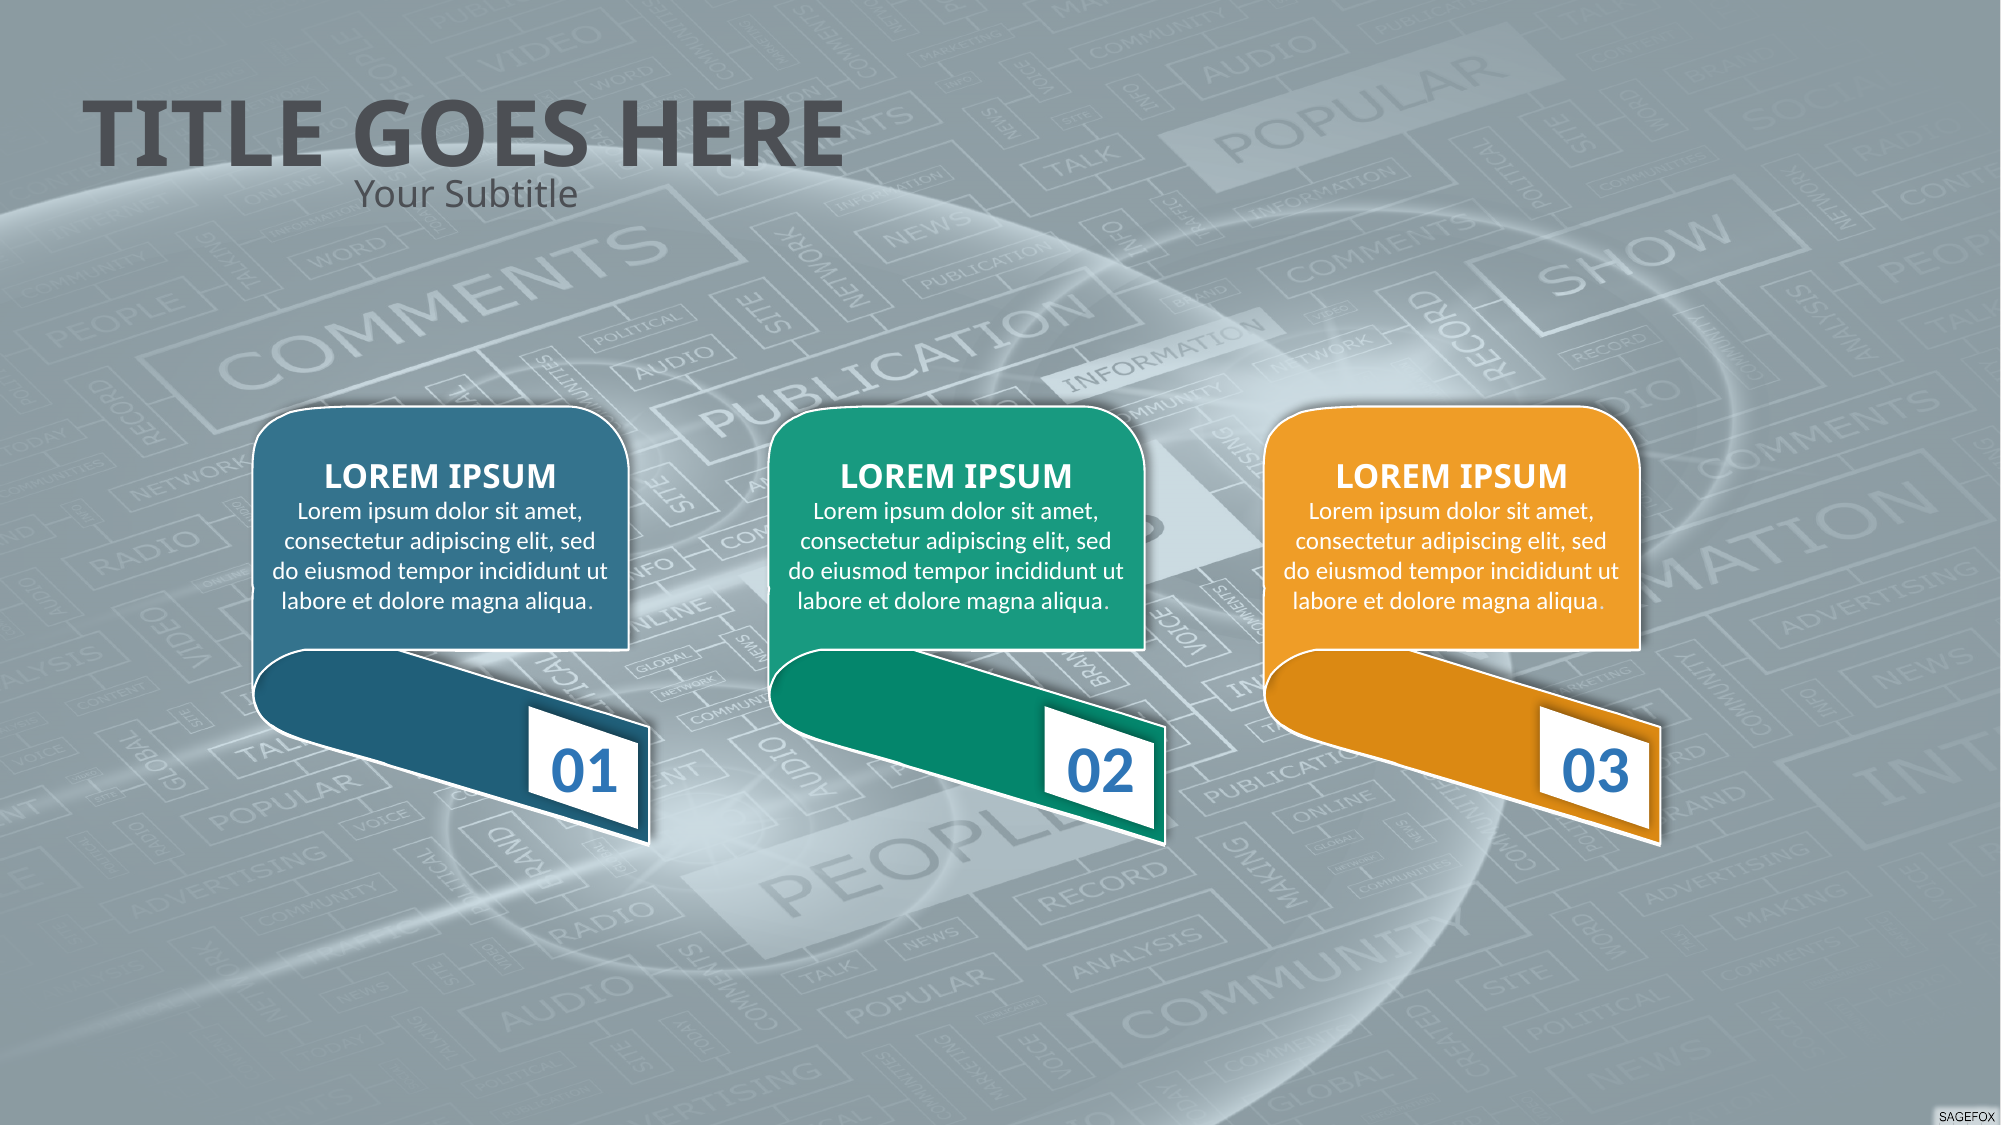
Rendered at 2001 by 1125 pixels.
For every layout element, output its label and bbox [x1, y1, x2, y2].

text_box [768, 406, 1145, 696]
text_box [1263, 600, 1661, 844]
picture [1936, 1111, 1997, 1125]
text_box [252, 406, 629, 696]
text_box [1263, 406, 1640, 696]
text_box [768, 600, 1166, 844]
text_box [252, 600, 650, 844]
text_box [13, 66, 918, 224]
